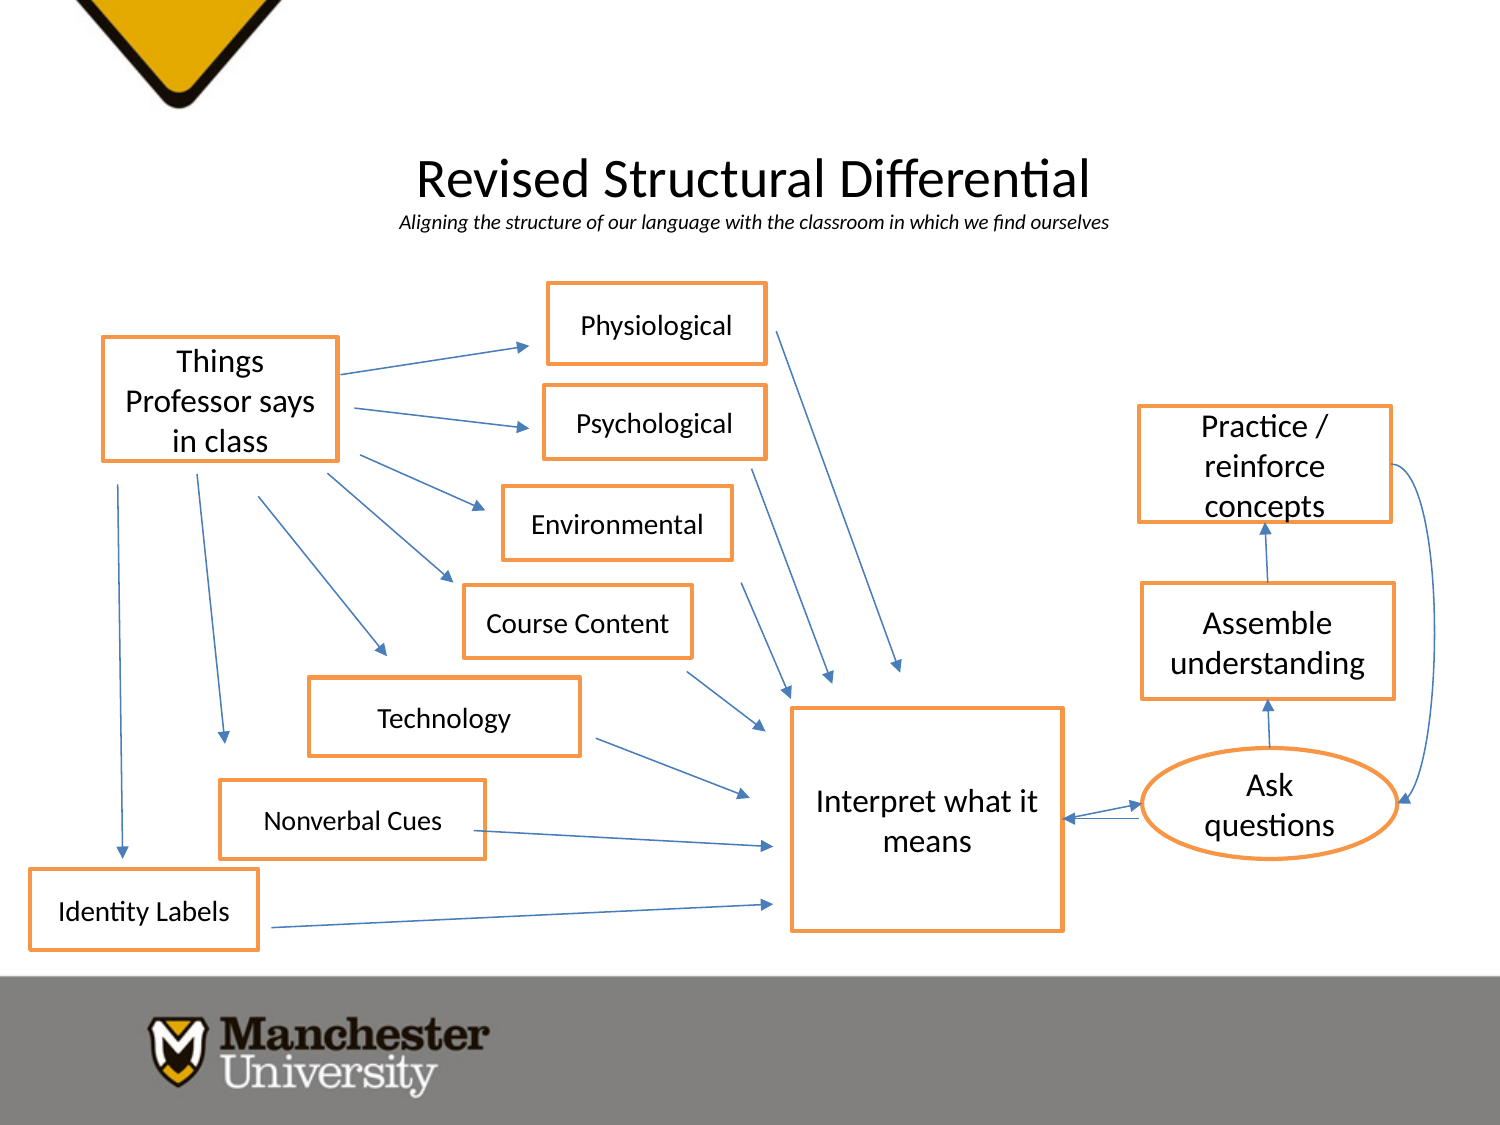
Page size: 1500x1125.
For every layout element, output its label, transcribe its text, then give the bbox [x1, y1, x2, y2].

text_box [751, 468, 833, 685]
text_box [770, 692, 792, 700]
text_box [359, 454, 486, 511]
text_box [740, 582, 746, 669]
text_box Practice / reinforce concepts [1137, 404, 1393, 524]
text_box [327, 472, 454, 583]
text_box Physiological [546, 281, 768, 366]
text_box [1062, 803, 1143, 820]
title Revised Structural Differential Aligning the structure of our language with the classroom in which we find ourselves [107, 133, 1402, 242]
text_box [776, 330, 901, 673]
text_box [595, 737, 750, 799]
text_box Nonverbal Cues [218, 778, 487, 861]
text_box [258, 496, 388, 657]
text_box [473, 830, 774, 847]
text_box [354, 407, 530, 429]
text_box Things Professor says in class [101, 335, 340, 463]
text_box Assemble understanding [1140, 581, 1385, 701]
text_box Interpret what it means [790, 706, 1065, 933]
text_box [1264, 521, 1269, 583]
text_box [340, 345, 530, 375]
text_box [117, 484, 123, 860]
text_box Ask questions [1140, 745, 1399, 862]
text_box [686, 671, 766, 732]
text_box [196, 473, 226, 745]
text_box Course Content [462, 583, 694, 660]
text_box Identity Labels [28, 867, 260, 952]
text_box Technology [307, 675, 582, 758]
picture [0, 0, 1500, 1125]
text_box Environmental [501, 484, 734, 562]
text_box Psychological [542, 383, 768, 461]
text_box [1390, 463, 1398, 804]
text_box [271, 903, 774, 928]
